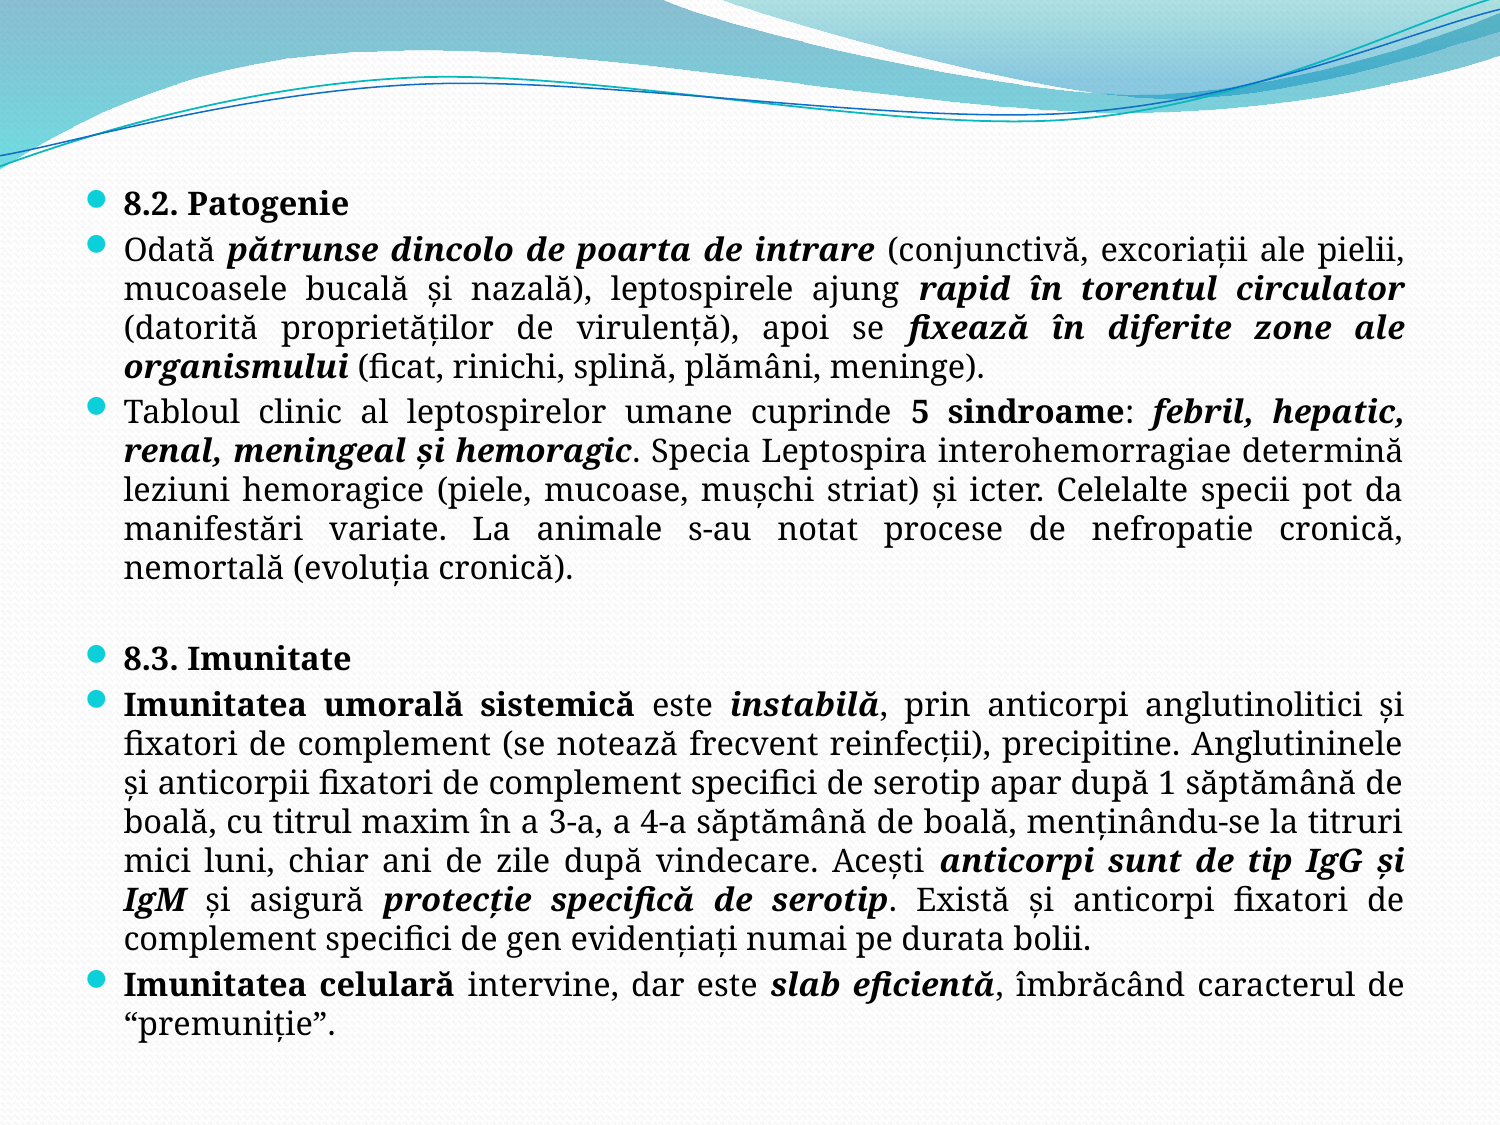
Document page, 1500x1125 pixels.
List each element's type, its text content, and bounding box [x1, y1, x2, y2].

list 8.2. Patogenie Odată pătrunse dincolo de poarta de intrare (conjunctivă, excoriaţii ale pielii, mucoasele bucală şi nazală), leptospirele ajung rapid în torentul circulator (datorită proprietăţilor de virulenţă), apoi se fixează în diferite zone ale organismului (ficat, rinichi, splină, plămâni, meninge). Tabloul clinic al leptospirelor umane cuprinde 5 sindroame: febril, hepatic, renal, meningeal şi hemoragic. Specia Leptospira interohemorragiae determină leziuni hemoragice (piele, mucoase, muşchi striat) şi icter. Celelalte specii pot da manifestări variate. La animale s-au notat procese de nefropatie cronică, nemortală (evoluţia cronică). 8.3. Imunitate Imunitatea umorală sistemică este instabilă, prin anticorpi anglutinolitici şi fixatori de complement (se notează frecvent reinfecţii), precipitine. Anglutininele şi anticorpii fixatori de complement specifici de serotip apar după 1 săptămână de boală, cu titrul maxim în a 3-a, a 4-a săptămână de boală, menţinându-se la titruri mici luni, chiar ani de zile după vindecare. Aceşti anticorpi sunt de tip IgG şi IgM şi asigură protecţie specifică de serotip. Există şi anticorpi fixatori de complement specifici de gen evidenţiaţi numai pe durata bolii. Imunitatea celulară intervine, dar este slab eficientă, îmbrăcând caracterul de “premuniţie”. [70, 175, 1421, 1061]
